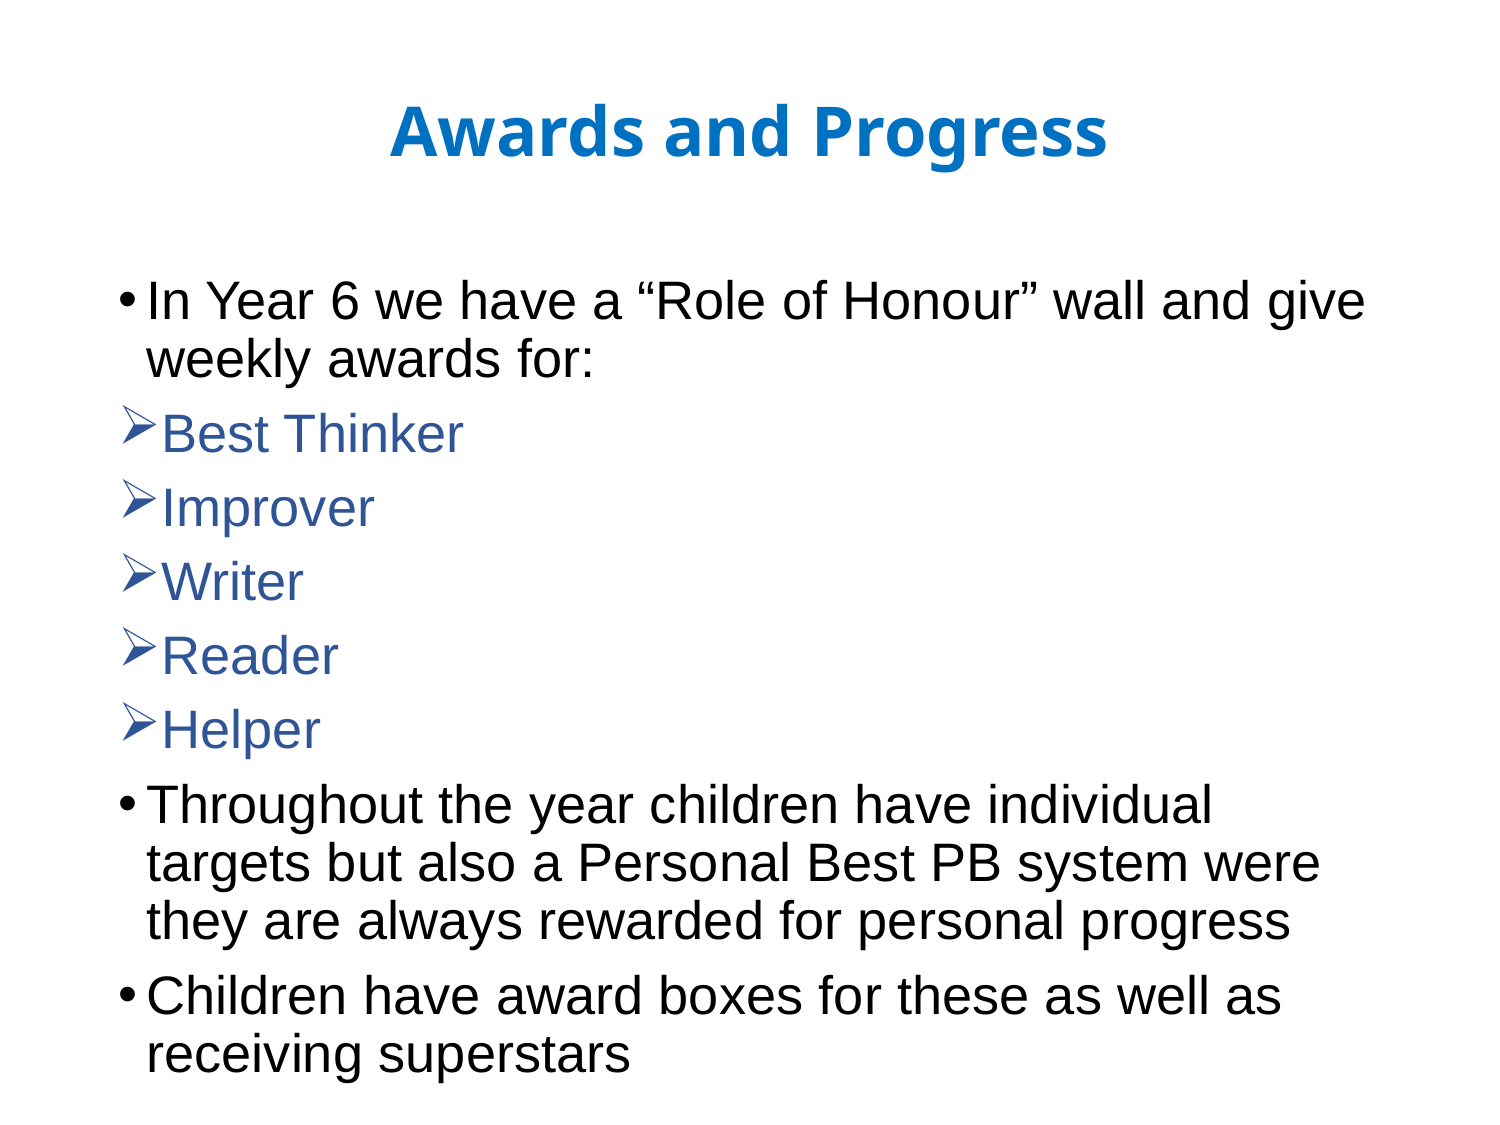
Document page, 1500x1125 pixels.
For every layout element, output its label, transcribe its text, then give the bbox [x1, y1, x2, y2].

list In Year 6 we have a “Role of Honour” wall and give weekly awards for: Best Thinker Improver Writer Reader Helper Throughout the year children have individual targets but also a Personal Best PB system were they are always rewarded for personal progress Children have award boxes for these as well as receiving superstars [103, 184, 1397, 1094]
title Awards and Progress [103, 59, 1397, 184]
